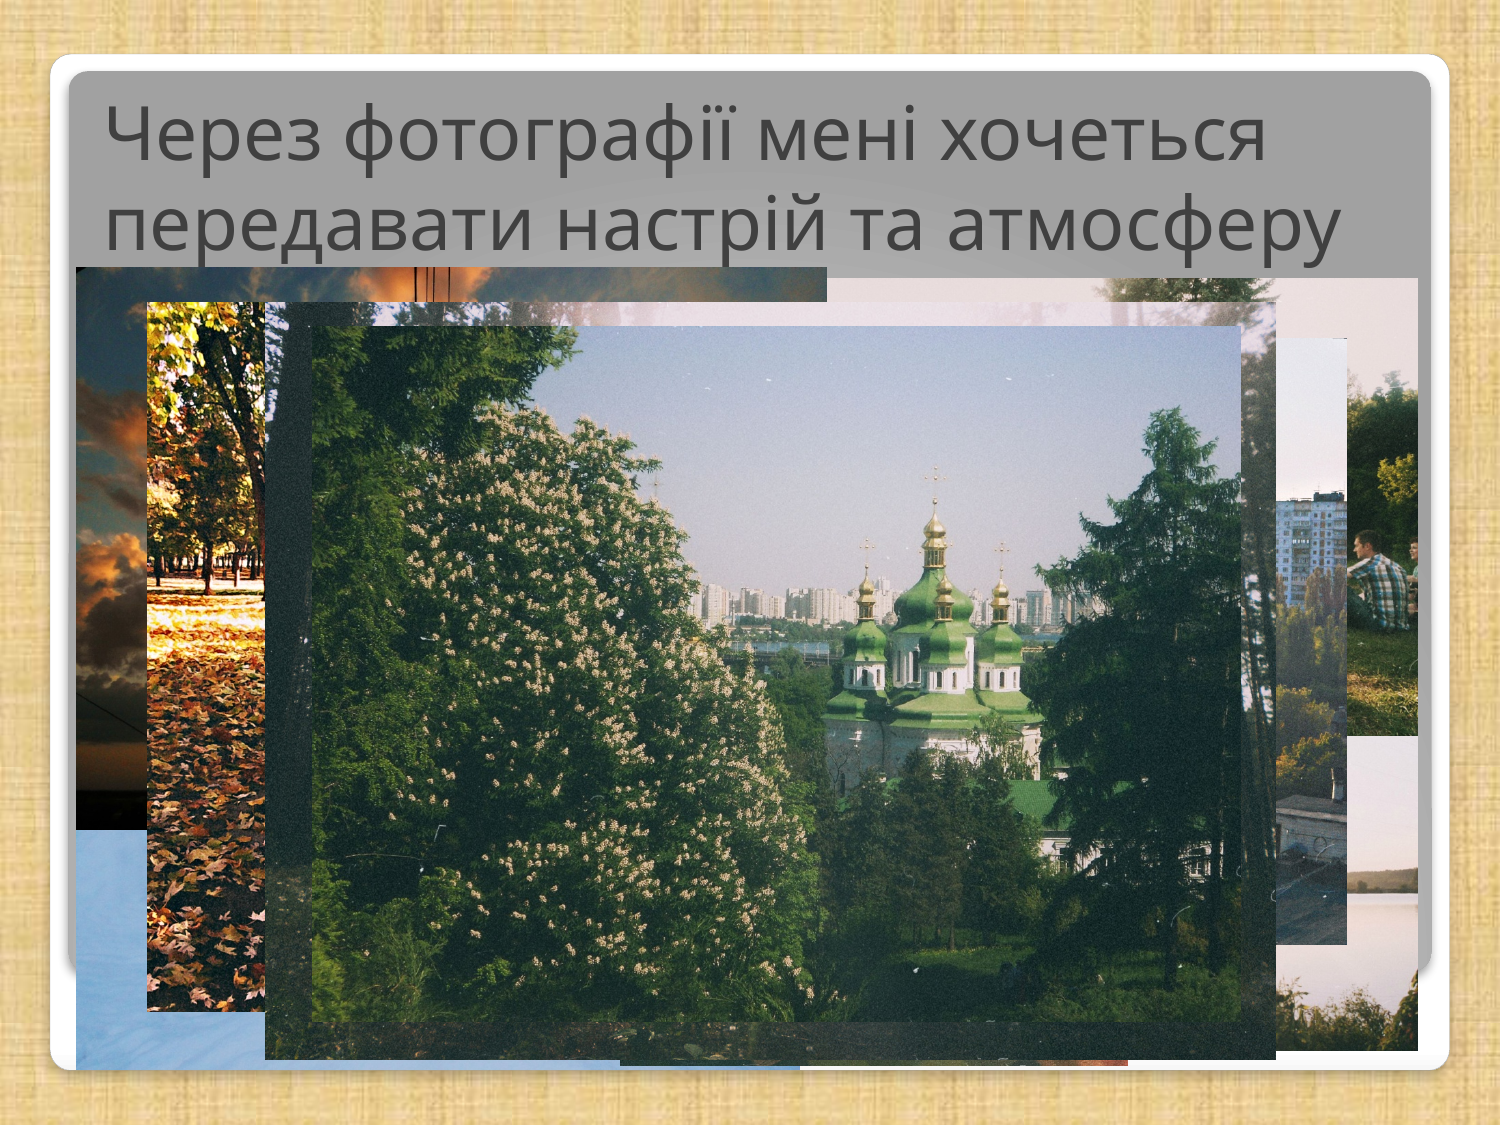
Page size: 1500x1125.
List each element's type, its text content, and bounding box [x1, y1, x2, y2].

picture [0, 0, 1500, 1125]
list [76, 843, 263, 1070]
text_box Через фотографії мені хочеться передавати настрій та атмосферу місця,де я знаходжусь [88, 78, 1424, 291]
